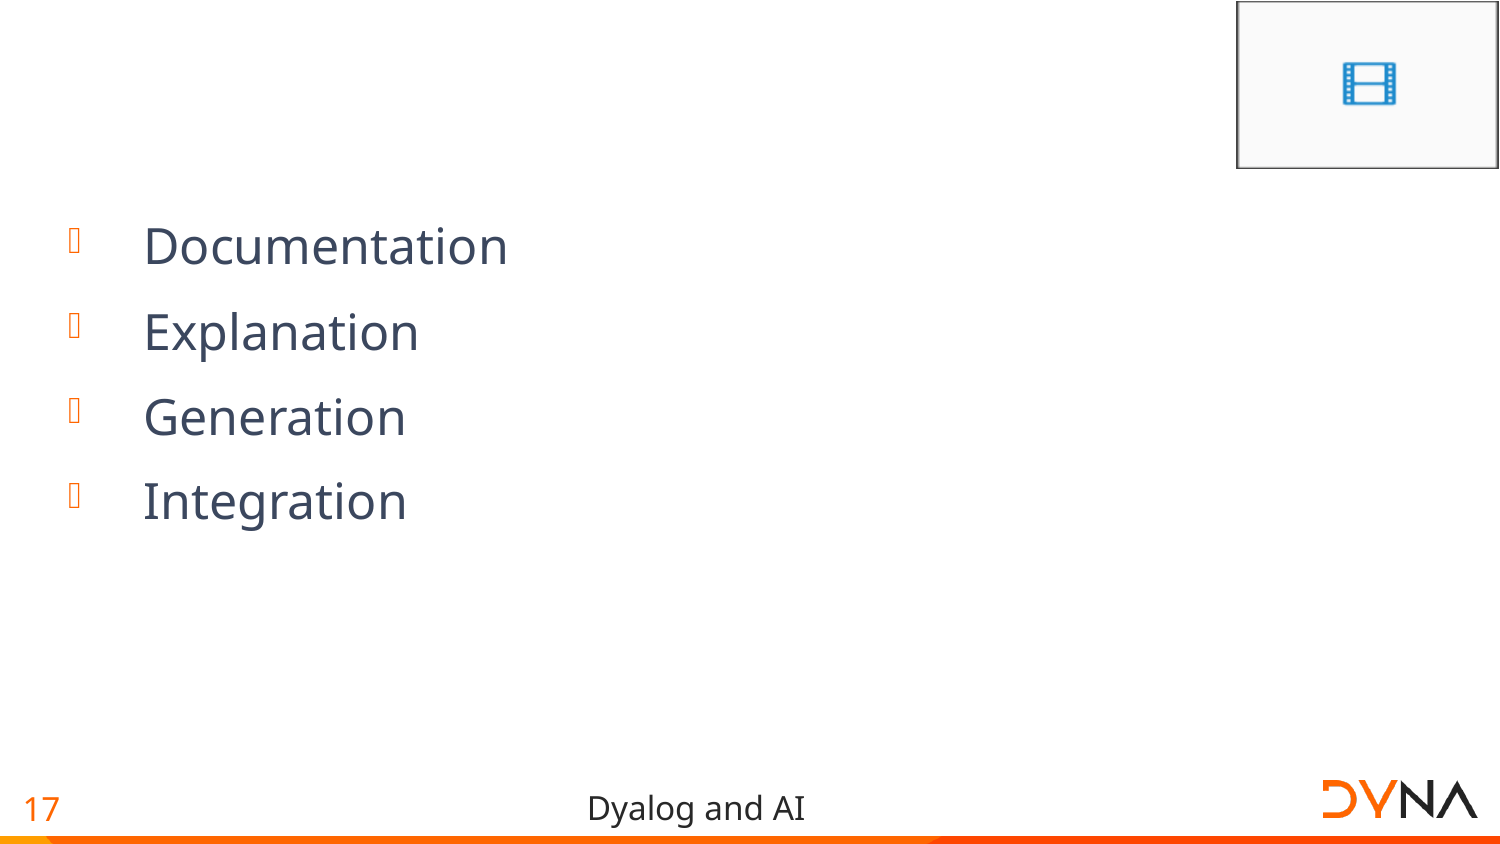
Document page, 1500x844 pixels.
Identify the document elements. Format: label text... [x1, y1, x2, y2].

picture [0, 836, 1500, 844]
list Documentation Explanation Generation Integration [53, 207, 1452, 740]
picture [1323, 780, 1478, 818]
